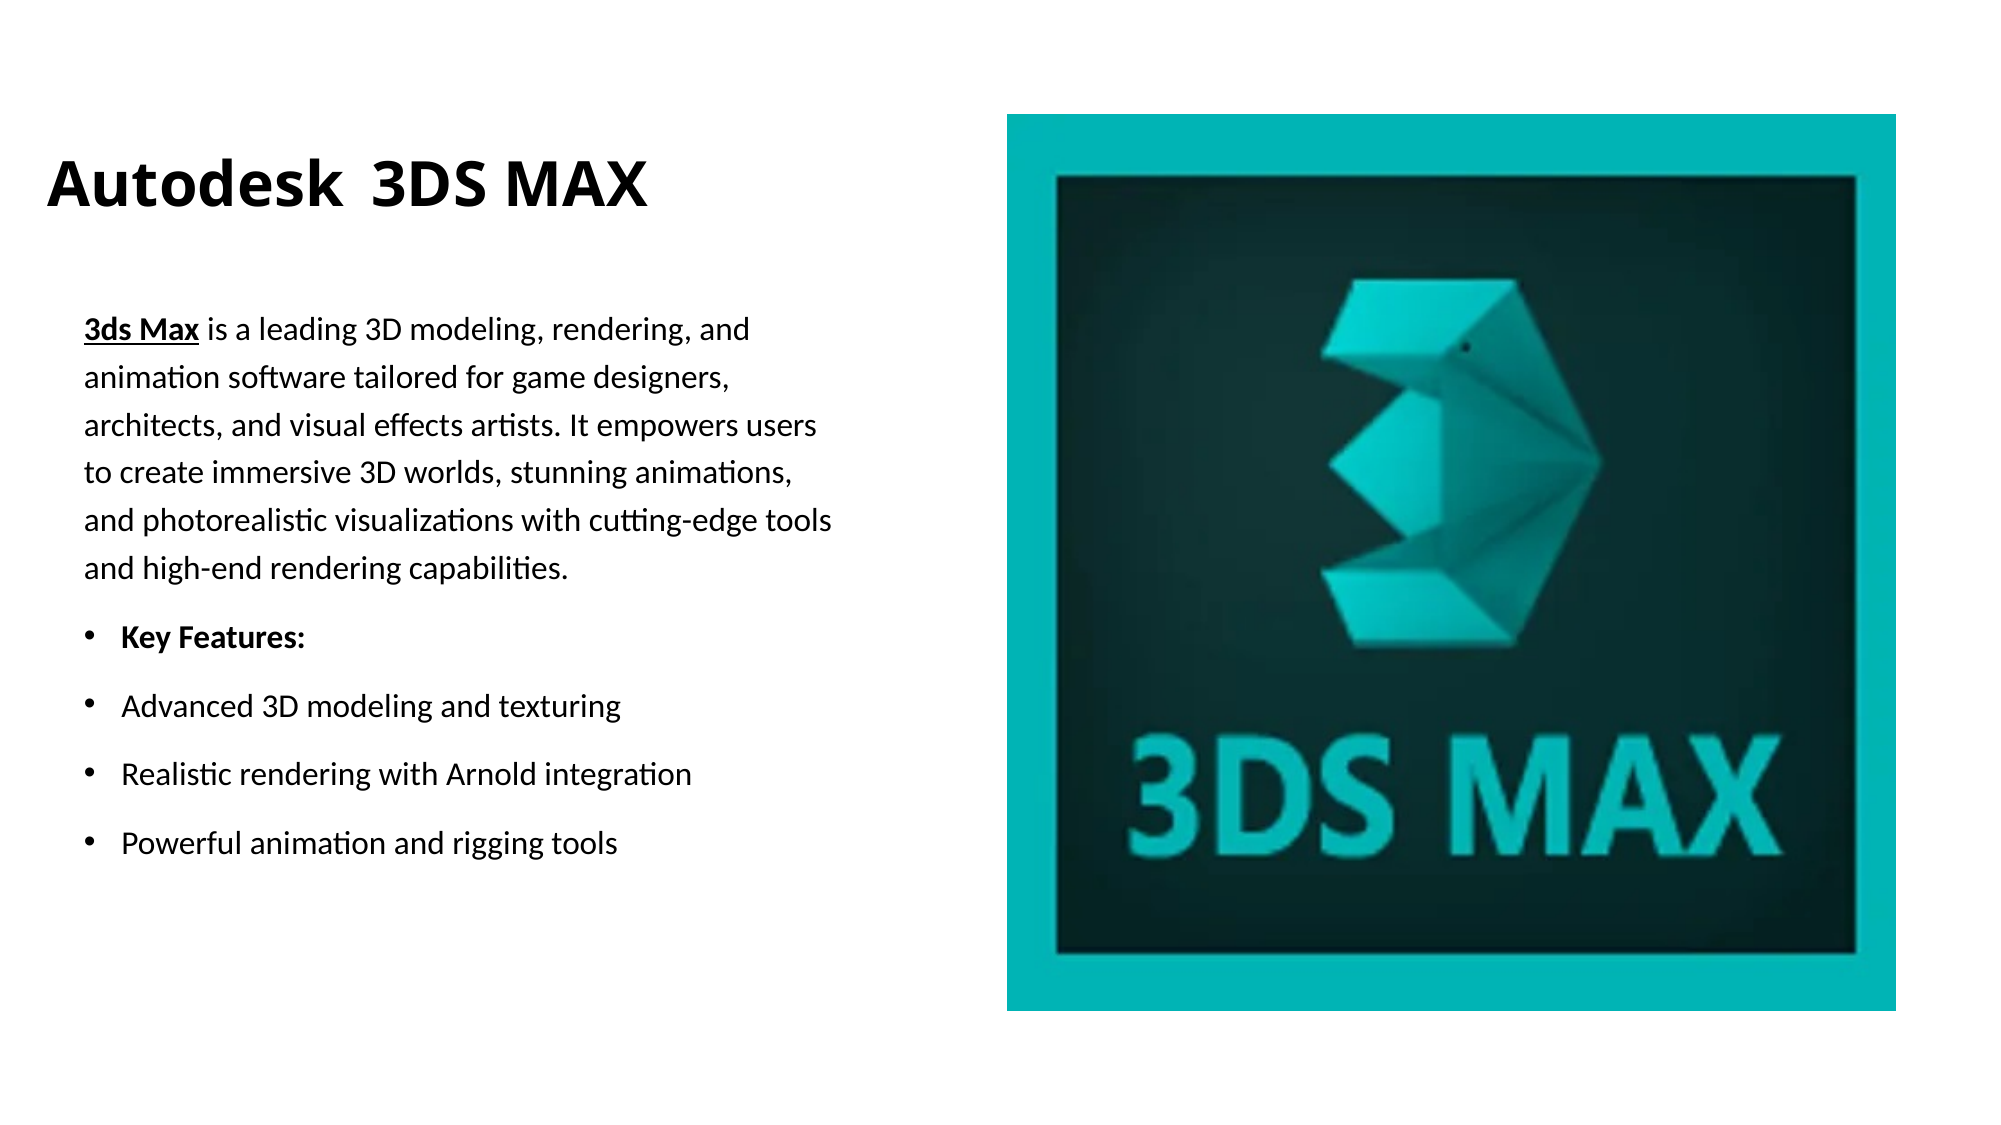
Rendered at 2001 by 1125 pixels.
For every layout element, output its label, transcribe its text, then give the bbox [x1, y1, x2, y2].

picture [1000, 114, 1896, 1011]
title Autodesk 3DS MAX [32, 0, 824, 237]
list 3ds Max is a leading 3D modeling, rendering, and animation software tailored for game designers, architects, and visual effects artists. It empowers users to create immersive 3D worlds, stunning animations, and photorealistic visualizations with cutting-edge tools and high-end rendering capabilities. Key Features: Advanced 3D modeling and texturing Realistic rendering with Arnold integration Powerful animation and rigging tools [68, 291, 860, 1035]
